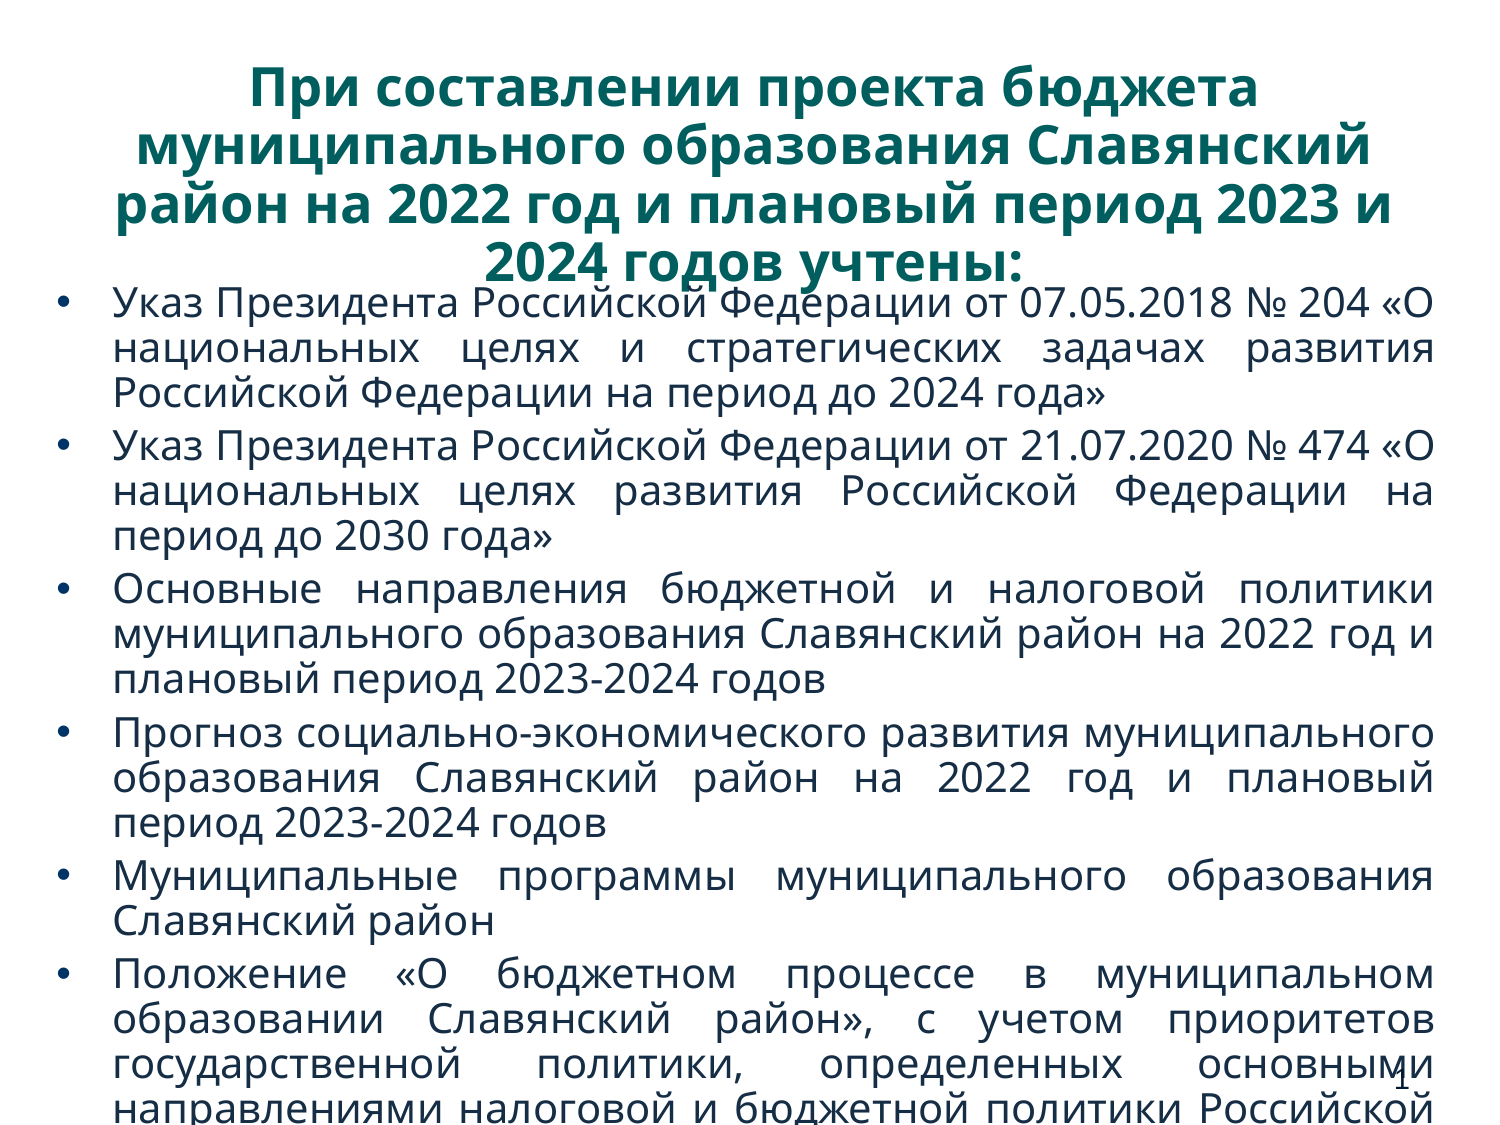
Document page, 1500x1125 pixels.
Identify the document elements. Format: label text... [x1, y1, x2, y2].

slide_number 1 [1074, 1024, 1425, 1103]
text_box Указ Президента Российской Федерации от 07.05.2018 № 204 «О национальных целях и стратегических задачах развития Российской Федерации на период до 2024 года» Указ Президента Российской Федерации от 21.07.2020 № 474 «О национальных целях развития Российской Федерации на период до 2030 года» Основные направления бюджетной и налоговой политики муниципального образования Славянский район на 2022 год и плановый период 2023-2024 годов Прогноз социально-экономического развития муниципального образования Славянский район на 2022 год и плановый период 2023-2024 годов Муниципальные программы муниципального образования Славянский район Положение «О бюджетном процессе в муниципальном образовании Славянский район», с учетом приоритетов государственной политики, определенных основными направлениями налоговой и бюджетной политики Российской Федерации на 2022 год и плановый период 2023 и 2024 годов [41, 266, 1451, 1125]
text_box При составлении проекта бюджета муниципального образования Славянский район на 2022 год и плановый период 2023 и 2024 годов учтены: [50, 44, 1459, 309]
